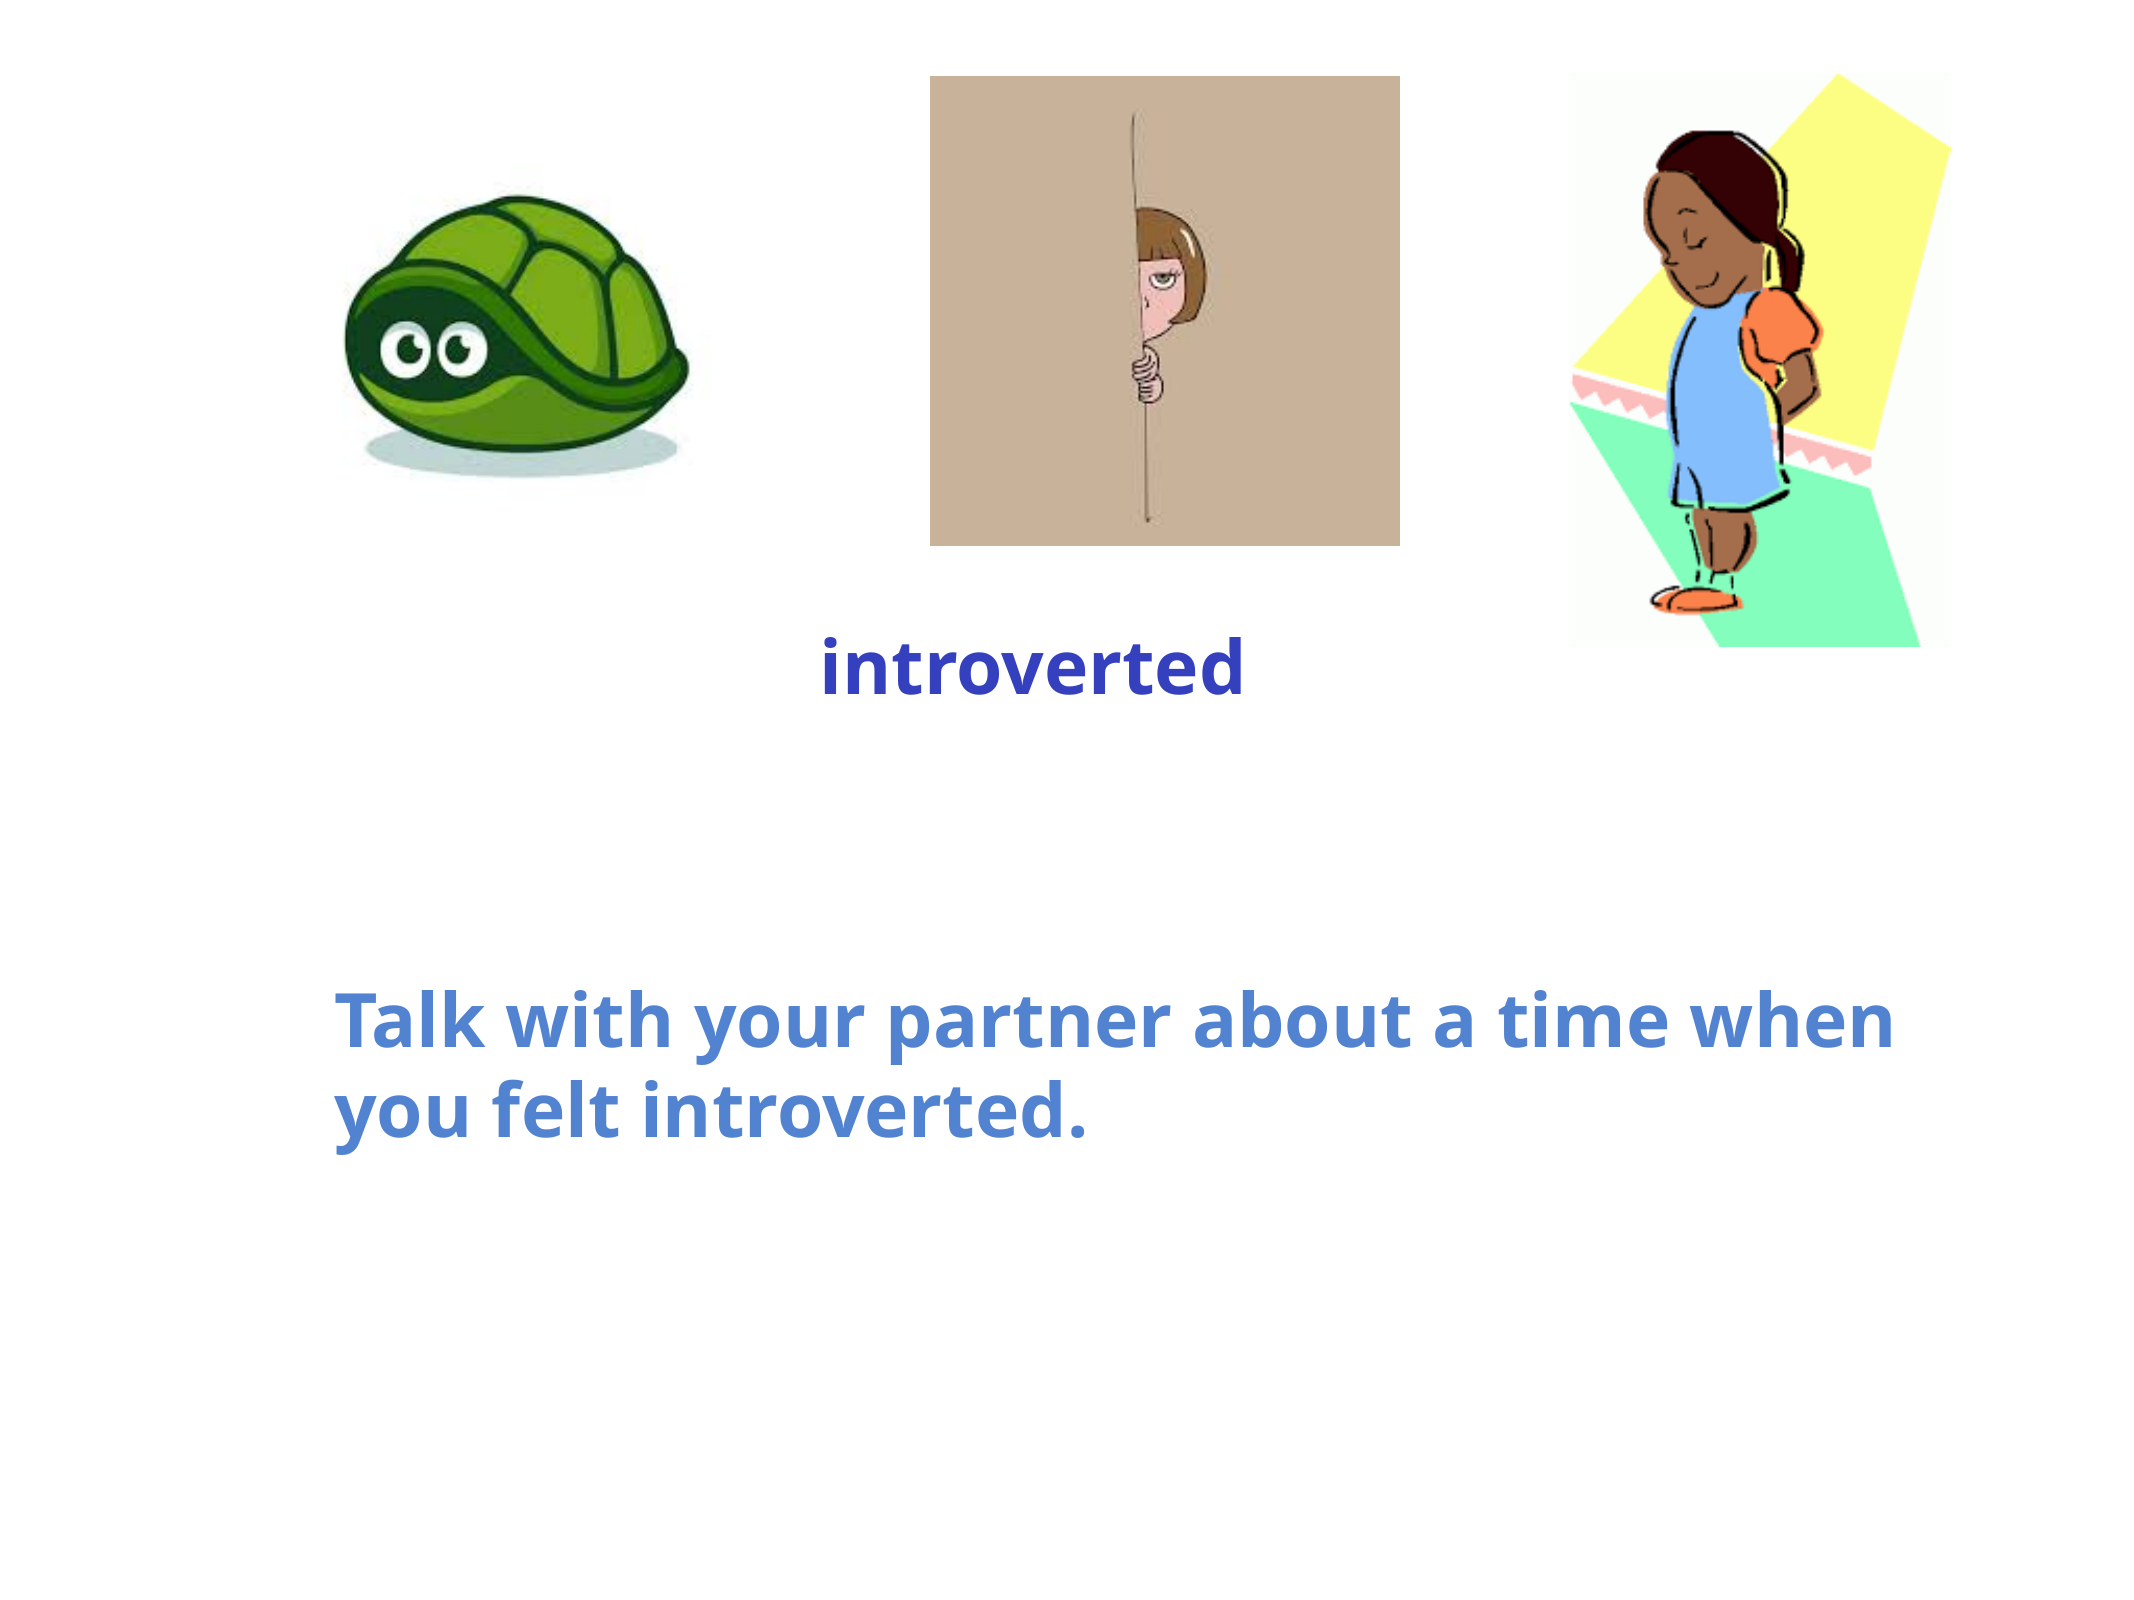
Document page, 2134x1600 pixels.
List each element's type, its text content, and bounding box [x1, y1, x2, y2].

text_box Talk with your partner about a time when you felt introverted. [325, 964, 1907, 1161]
picture [1568, 73, 1951, 647]
text_box introverted [811, 611, 1256, 718]
picture [276, 99, 747, 569]
picture [930, 76, 1400, 546]
